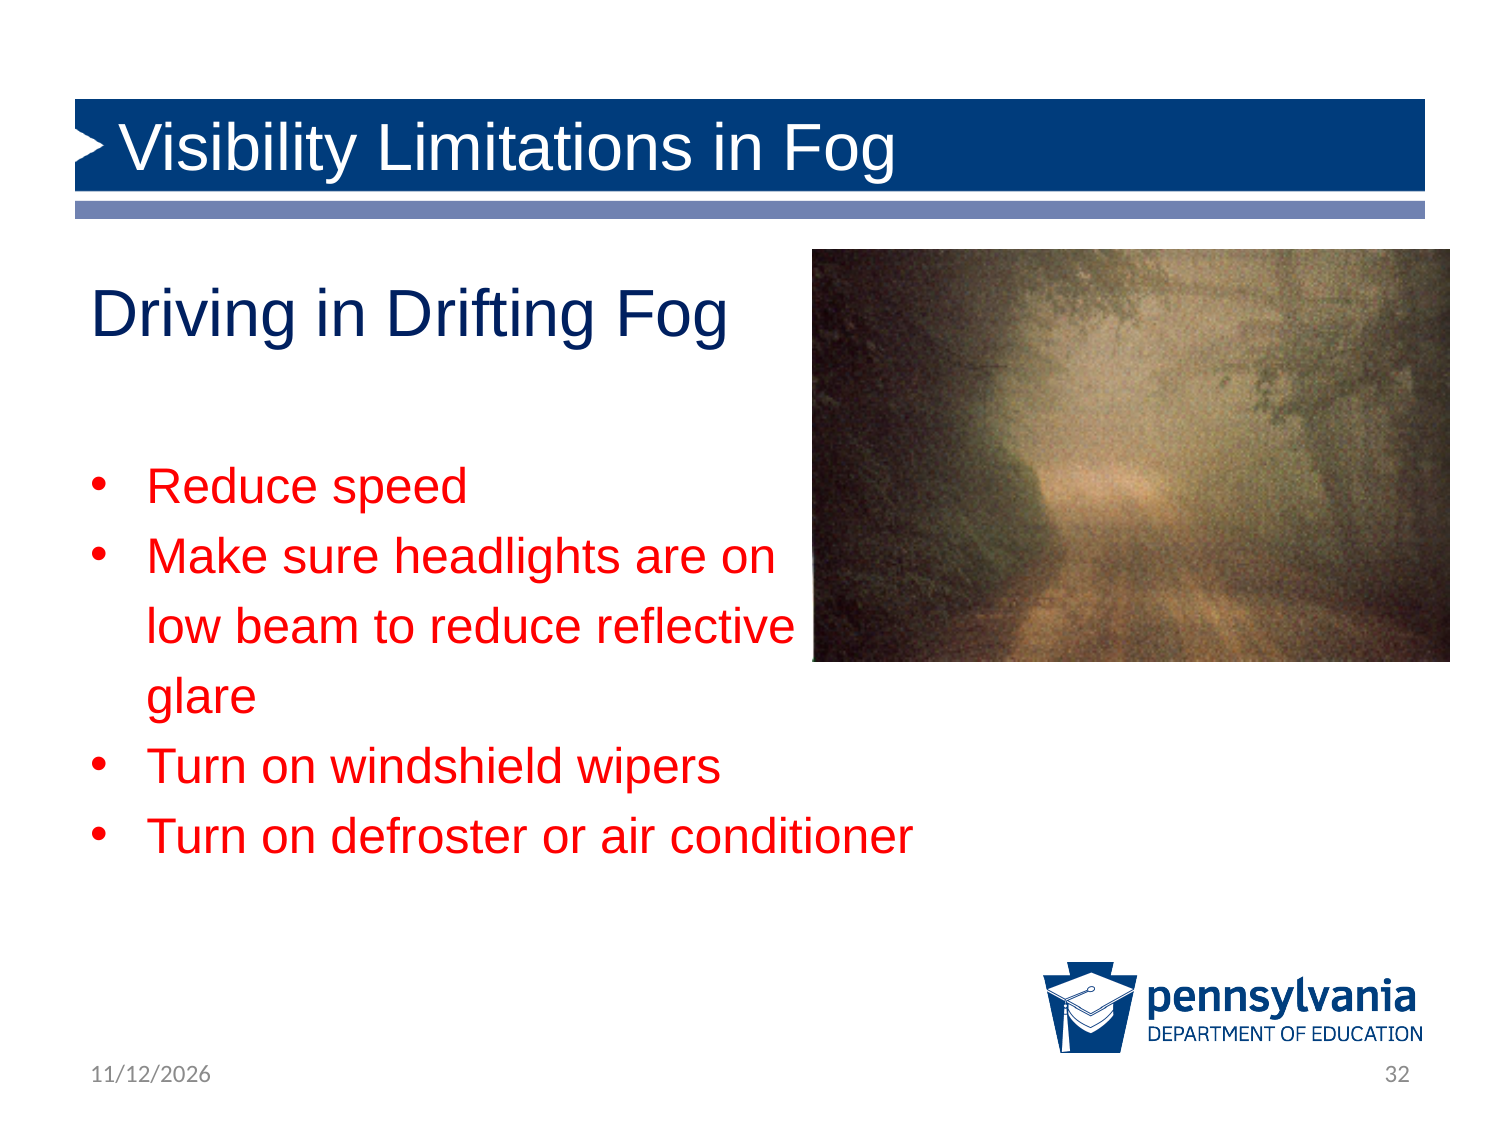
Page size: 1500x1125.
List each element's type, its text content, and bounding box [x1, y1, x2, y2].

picture [812, 249, 1451, 663]
picture [1043, 1005, 1422, 1053]
title Visibility Limitations in Fog [75, 50, 1425, 238]
list Driving in Drifting Fog Reduce speed Make sure headlights are on low beam to reduce reflective glare Turn on windshield wipers Turn on defroster or air conditioner [75, 262, 1425, 1005]
slide_number 32 [1074, 1042, 1425, 1103]
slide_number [75, 1042, 425, 1103]
